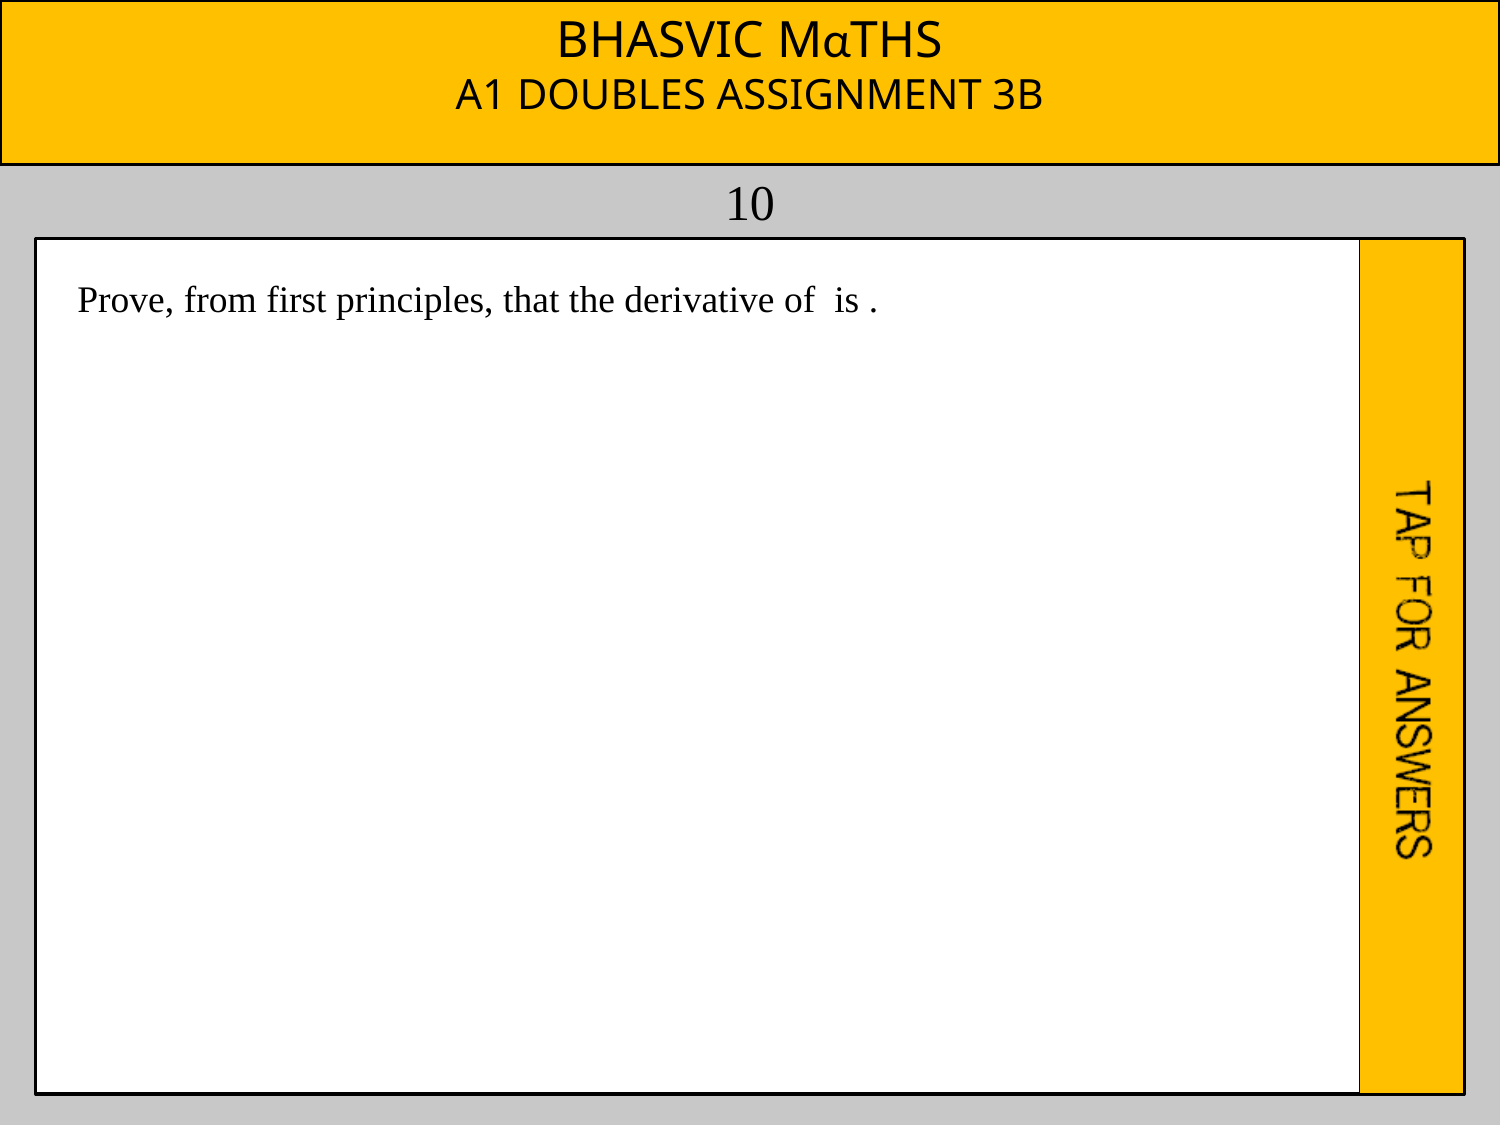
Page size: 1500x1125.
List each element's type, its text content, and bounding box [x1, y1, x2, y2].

text_box [34, 237, 1357, 1096]
picture [1373, 460, 1450, 873]
text_box 10 [710, 163, 790, 238]
text_box [1357, 237, 1466, 1096]
text_box BHASVIC MαTHS A1 DOUBLES ASSIGNMENT 3B [0, 0, 1500, 165]
